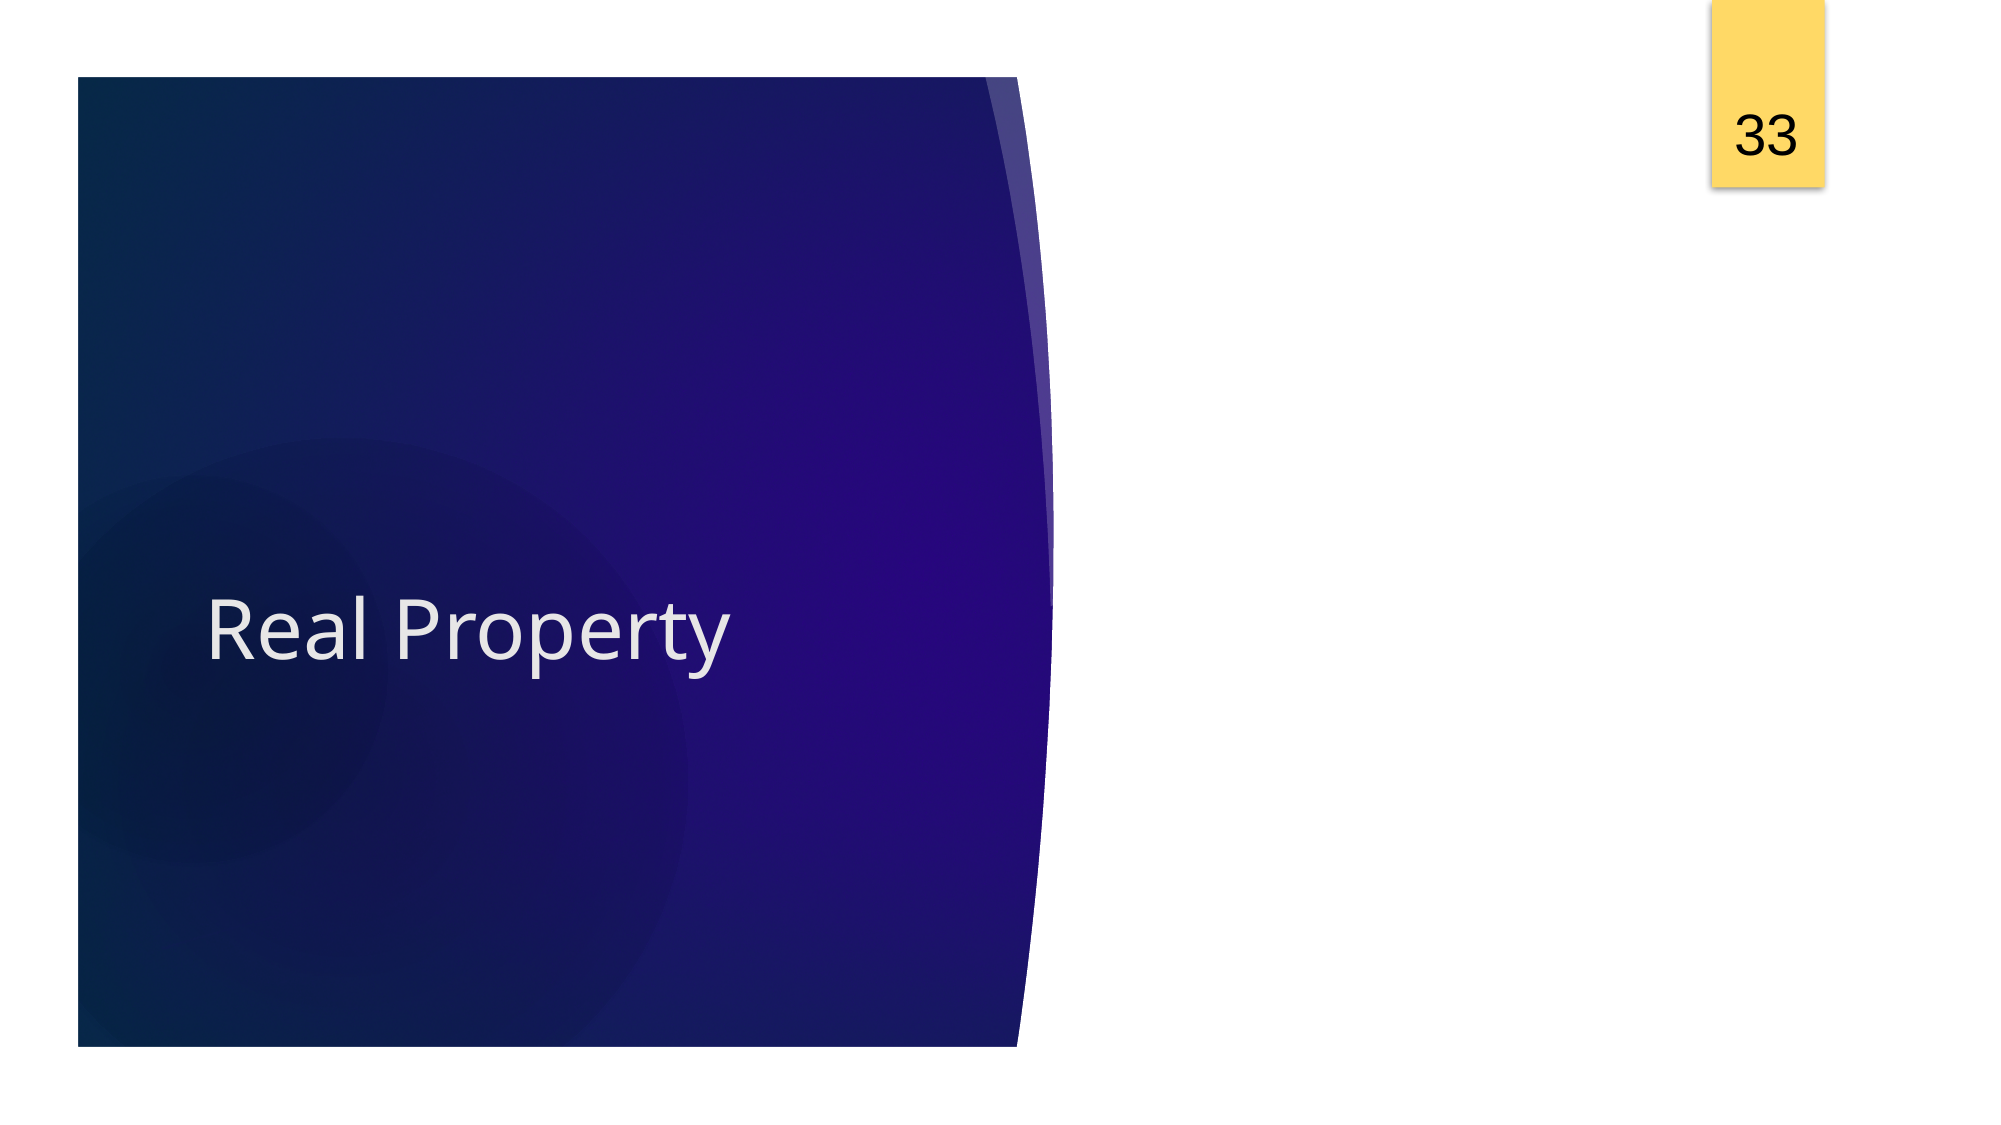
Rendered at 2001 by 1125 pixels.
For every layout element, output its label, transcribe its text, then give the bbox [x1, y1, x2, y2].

slide_number 33 [1698, 48, 1836, 175]
title Real Property [189, 439, 904, 814]
